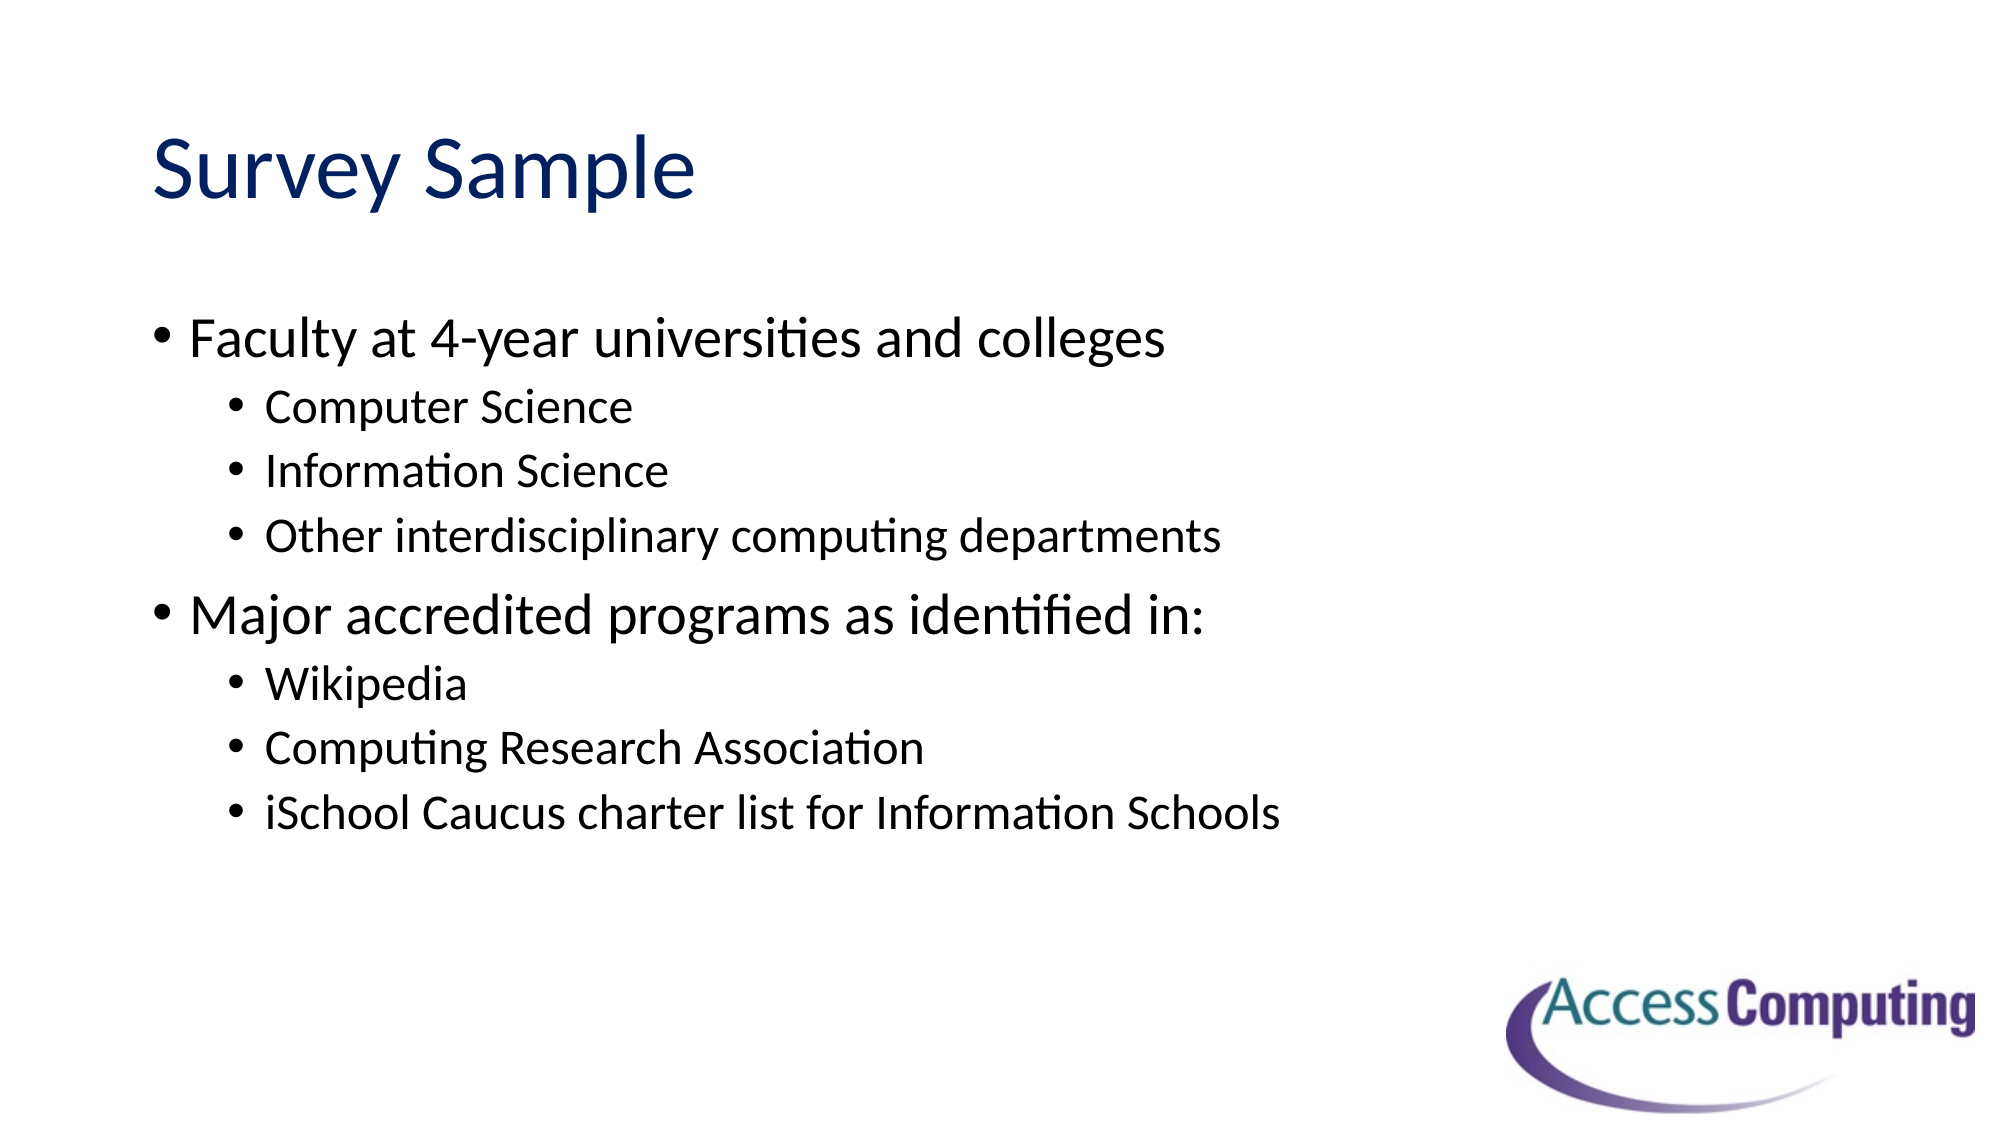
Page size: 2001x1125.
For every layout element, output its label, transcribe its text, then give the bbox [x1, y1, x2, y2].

list Faculty at 4-year universities and colleges Computer Science Information Science Other interdisciplinary computing departments Major accredited programs as identified in: Wikipedia Computing Research Association iSchool Caucus charter list for Information Schools [137, 299, 1863, 1014]
picture [1506, 960, 1975, 1117]
title Survey Sample [137, 59, 1863, 278]
